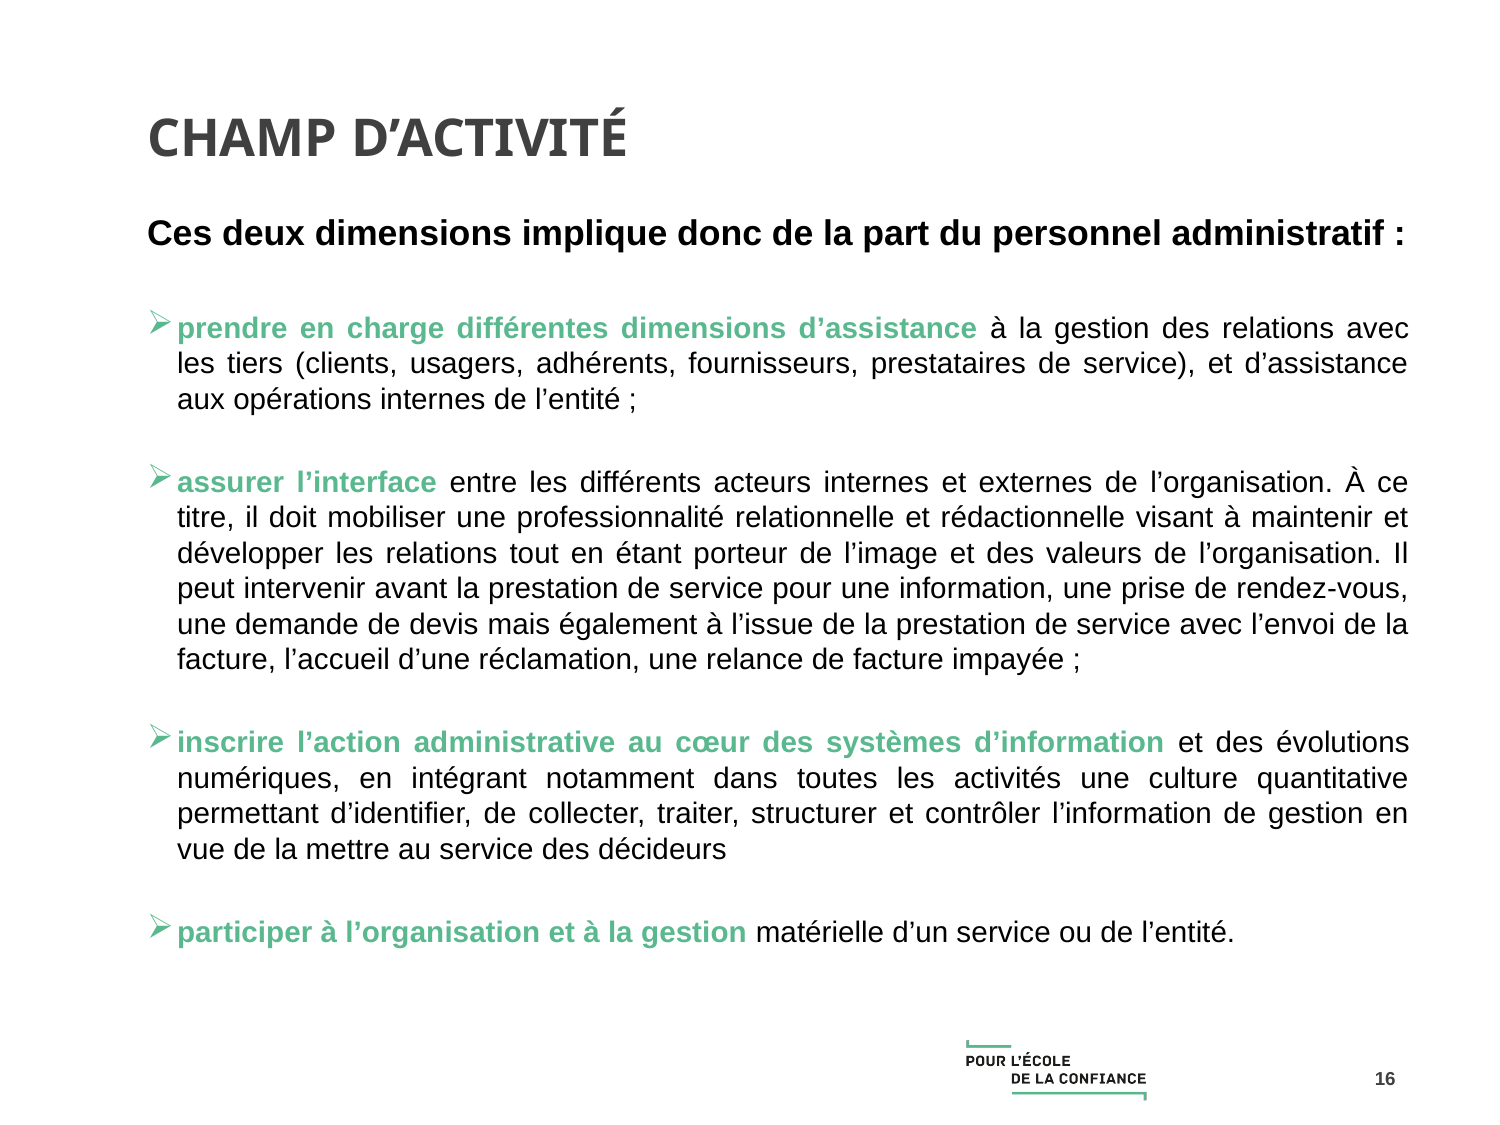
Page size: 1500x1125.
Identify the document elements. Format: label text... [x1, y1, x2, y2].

slide_number 16 [1336, 1048, 1411, 1109]
title Champ d’activité [132, 29, 1425, 242]
picture [952, 1026, 1160, 1113]
list Ces deux dimensions implique donc de la part du personnel administratif : prendre en charge différentes dimensions d’assistance à la gestion des relations avec les tiers (clients, usagers, adhérents, fournisseurs, prestataires de service), et d’assistance aux opérations internes de l’entité ; assurer l’interface entre les différents acteurs internes et externes de l’organisation. À ce titre, il doit mobiliser une professionnalité relationnelle et rédactionnelle visant à maintenir et développer les relations tout en étant porteur de l’image et des valeurs de l’organisation. Il peut intervenir avant la prestation de service pour une information, une prise de rendez-vous, une demande de devis mais également à l’issue de la prestation de service avec l’envoi de la facture, l’accueil d’une réclamation, une relance de facture impayée ; inscrire l’action administrative au cœur des systèmes d’information et des évolutions numériques, en intégrant notamment dans toutes les activités une culture quantitative permettant d’identifier, de collecter, traiter, structurer et contrôler l’information de gestion en vue de la mettre au service des décideurs participer à l’organisation et à la gestion matérielle d’un service ou de l’entité. [132, 242, 1425, 994]
